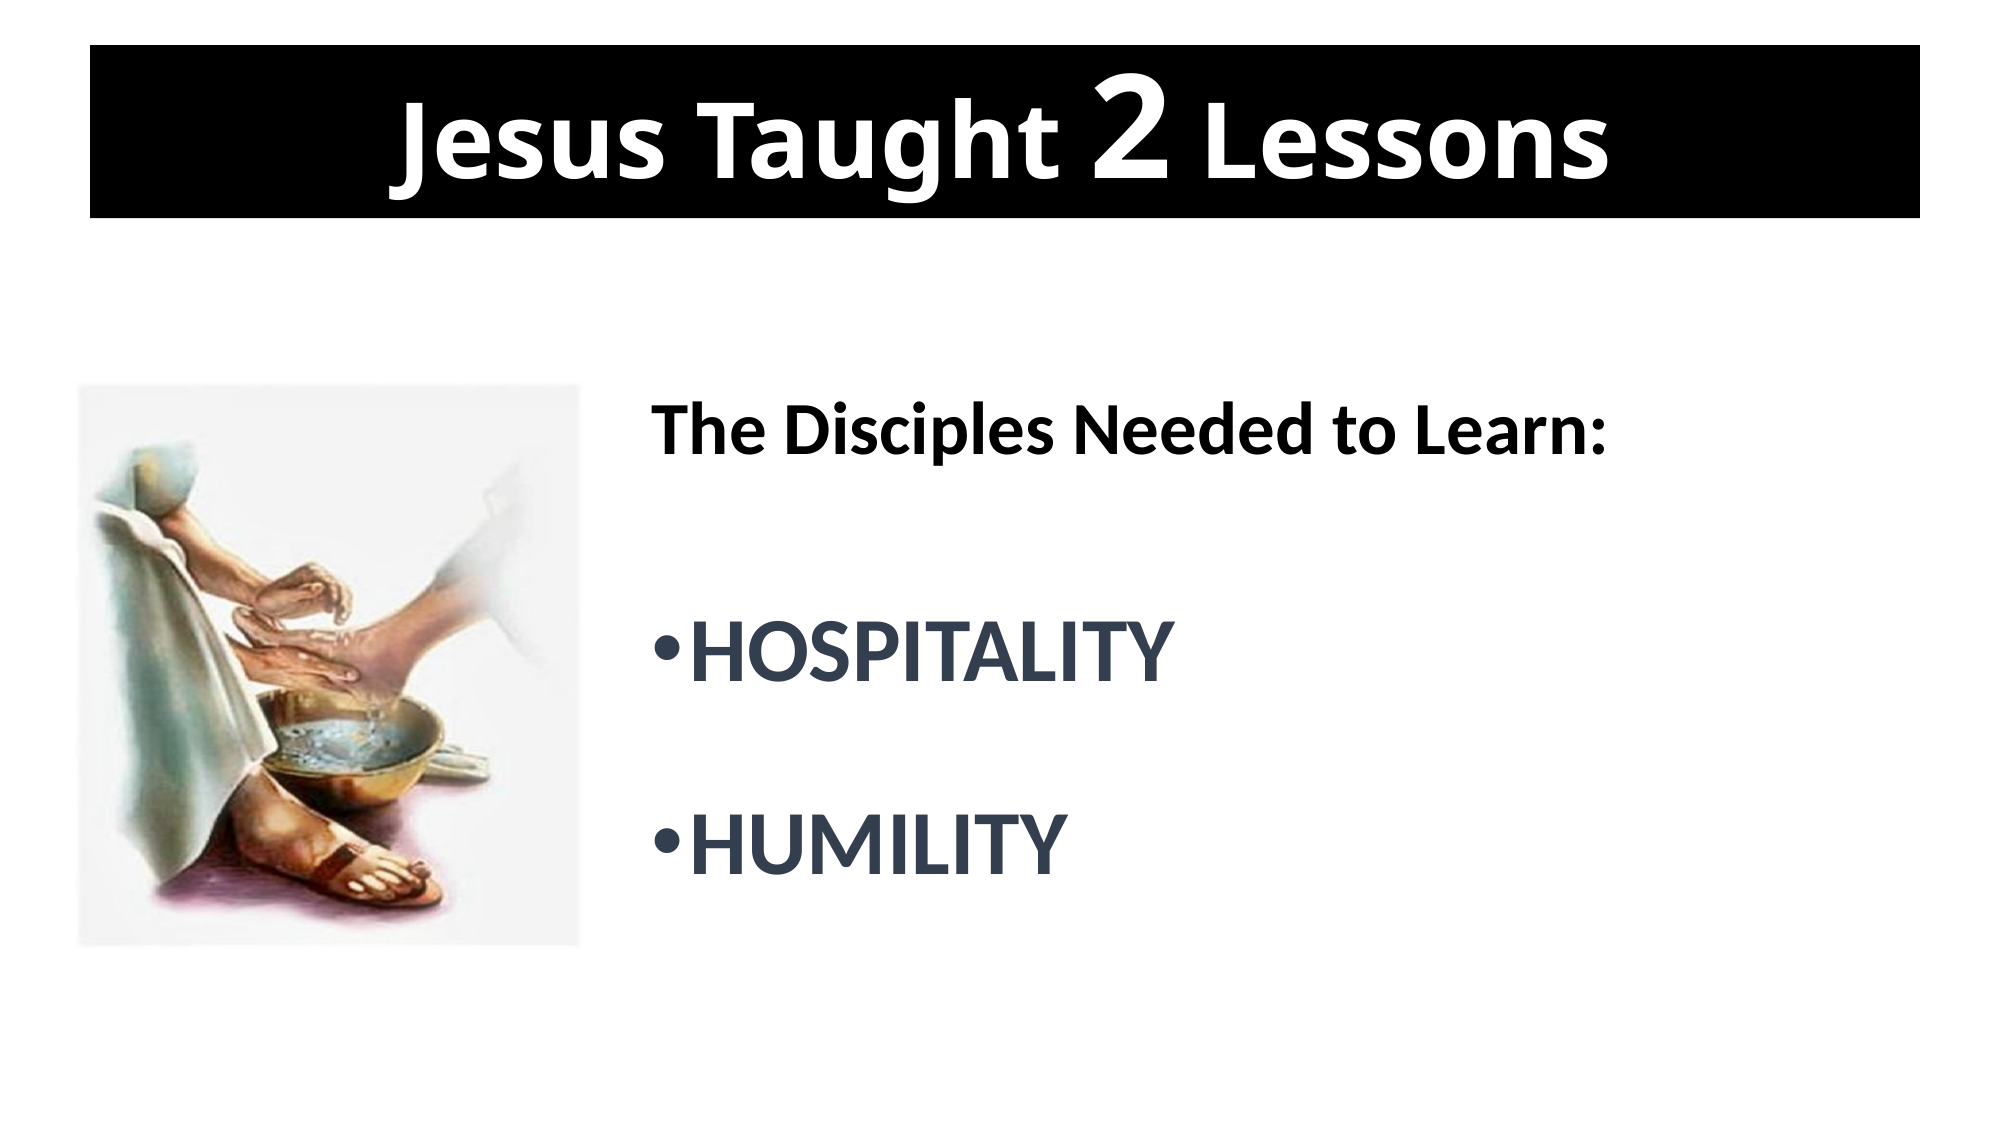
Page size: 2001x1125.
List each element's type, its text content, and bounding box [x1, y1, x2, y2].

picture [74, 382, 583, 949]
title Jesus Taught 2 Lessons [90, 45, 1920, 219]
list The Disciples Needed to Learn: HOSPITALITY HUMILITY [636, 382, 1920, 1125]
